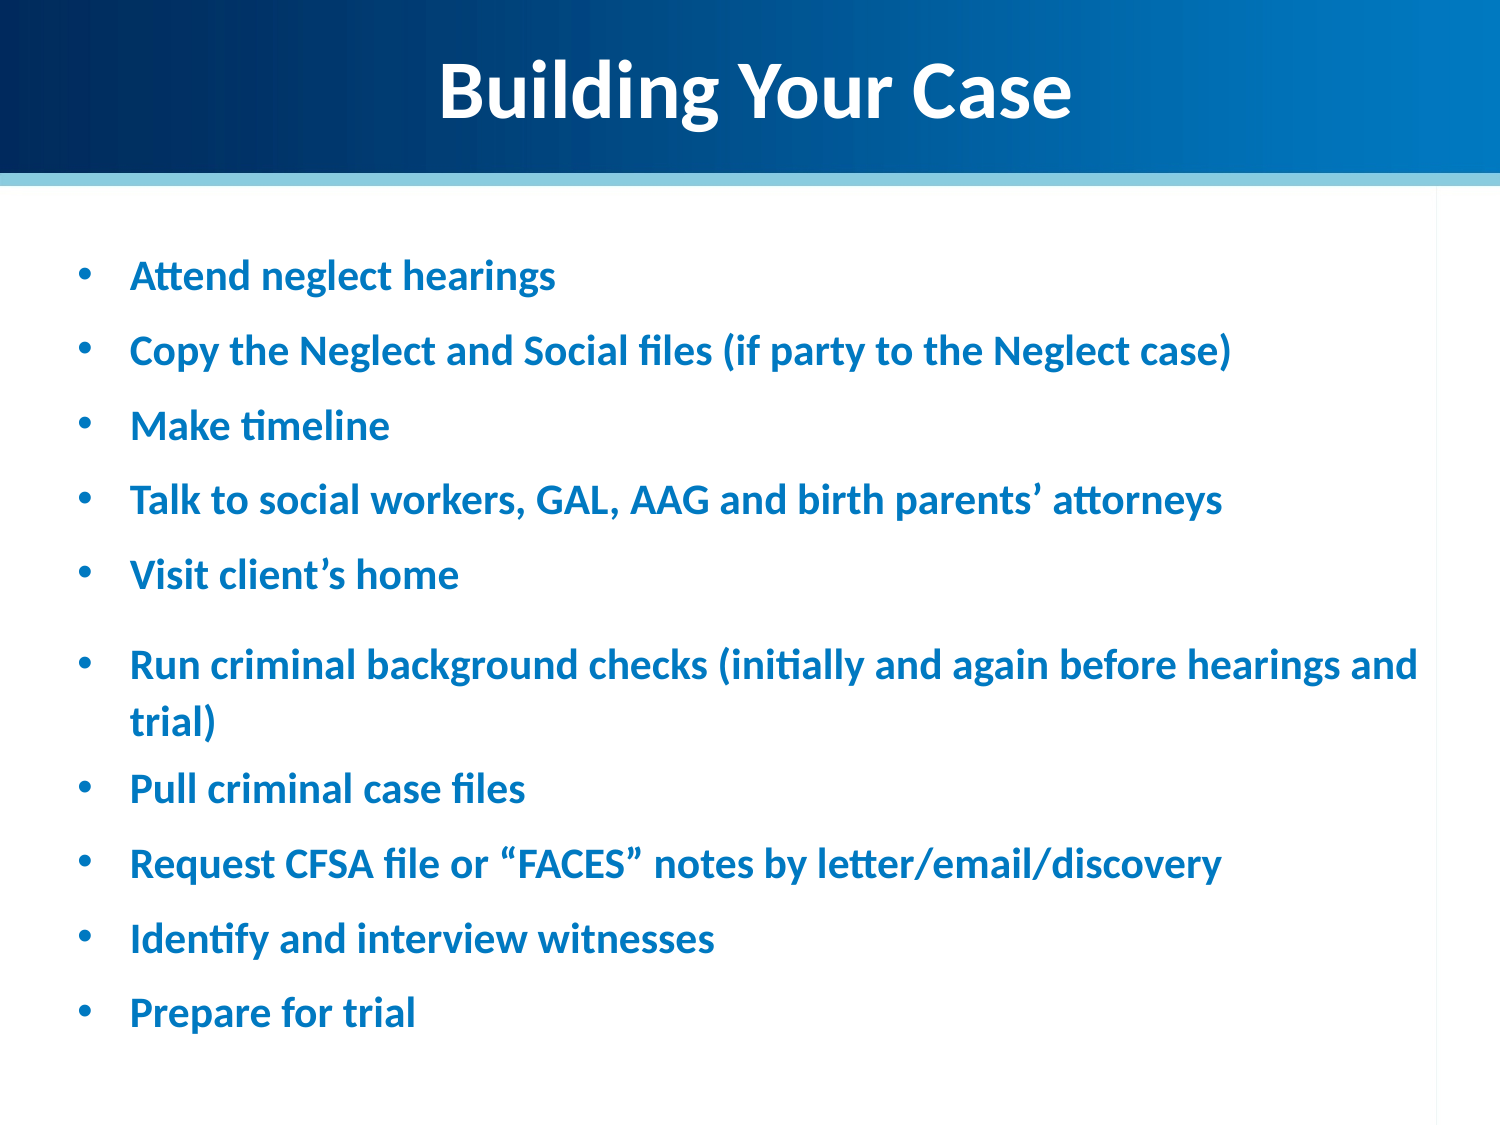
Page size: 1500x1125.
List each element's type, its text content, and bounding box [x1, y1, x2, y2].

picture [0, 0, 1500, 1125]
text_box Building Your Case [118, 22, 1394, 148]
text_box Attend neglect hearings Copy the Neglect and Social files (if party to the Neglect case) Make timeline Talk to social workers, GAL, AAG and birth parents’ attorneys Visit client’s home Run criminal background checks (initially and again before hearings and trial) Pull criminal case files Request CFSA file or “FACES” notes by letter/email/discovery Identify and interview witnesses Prepare for trial [62, 249, 1450, 1050]
